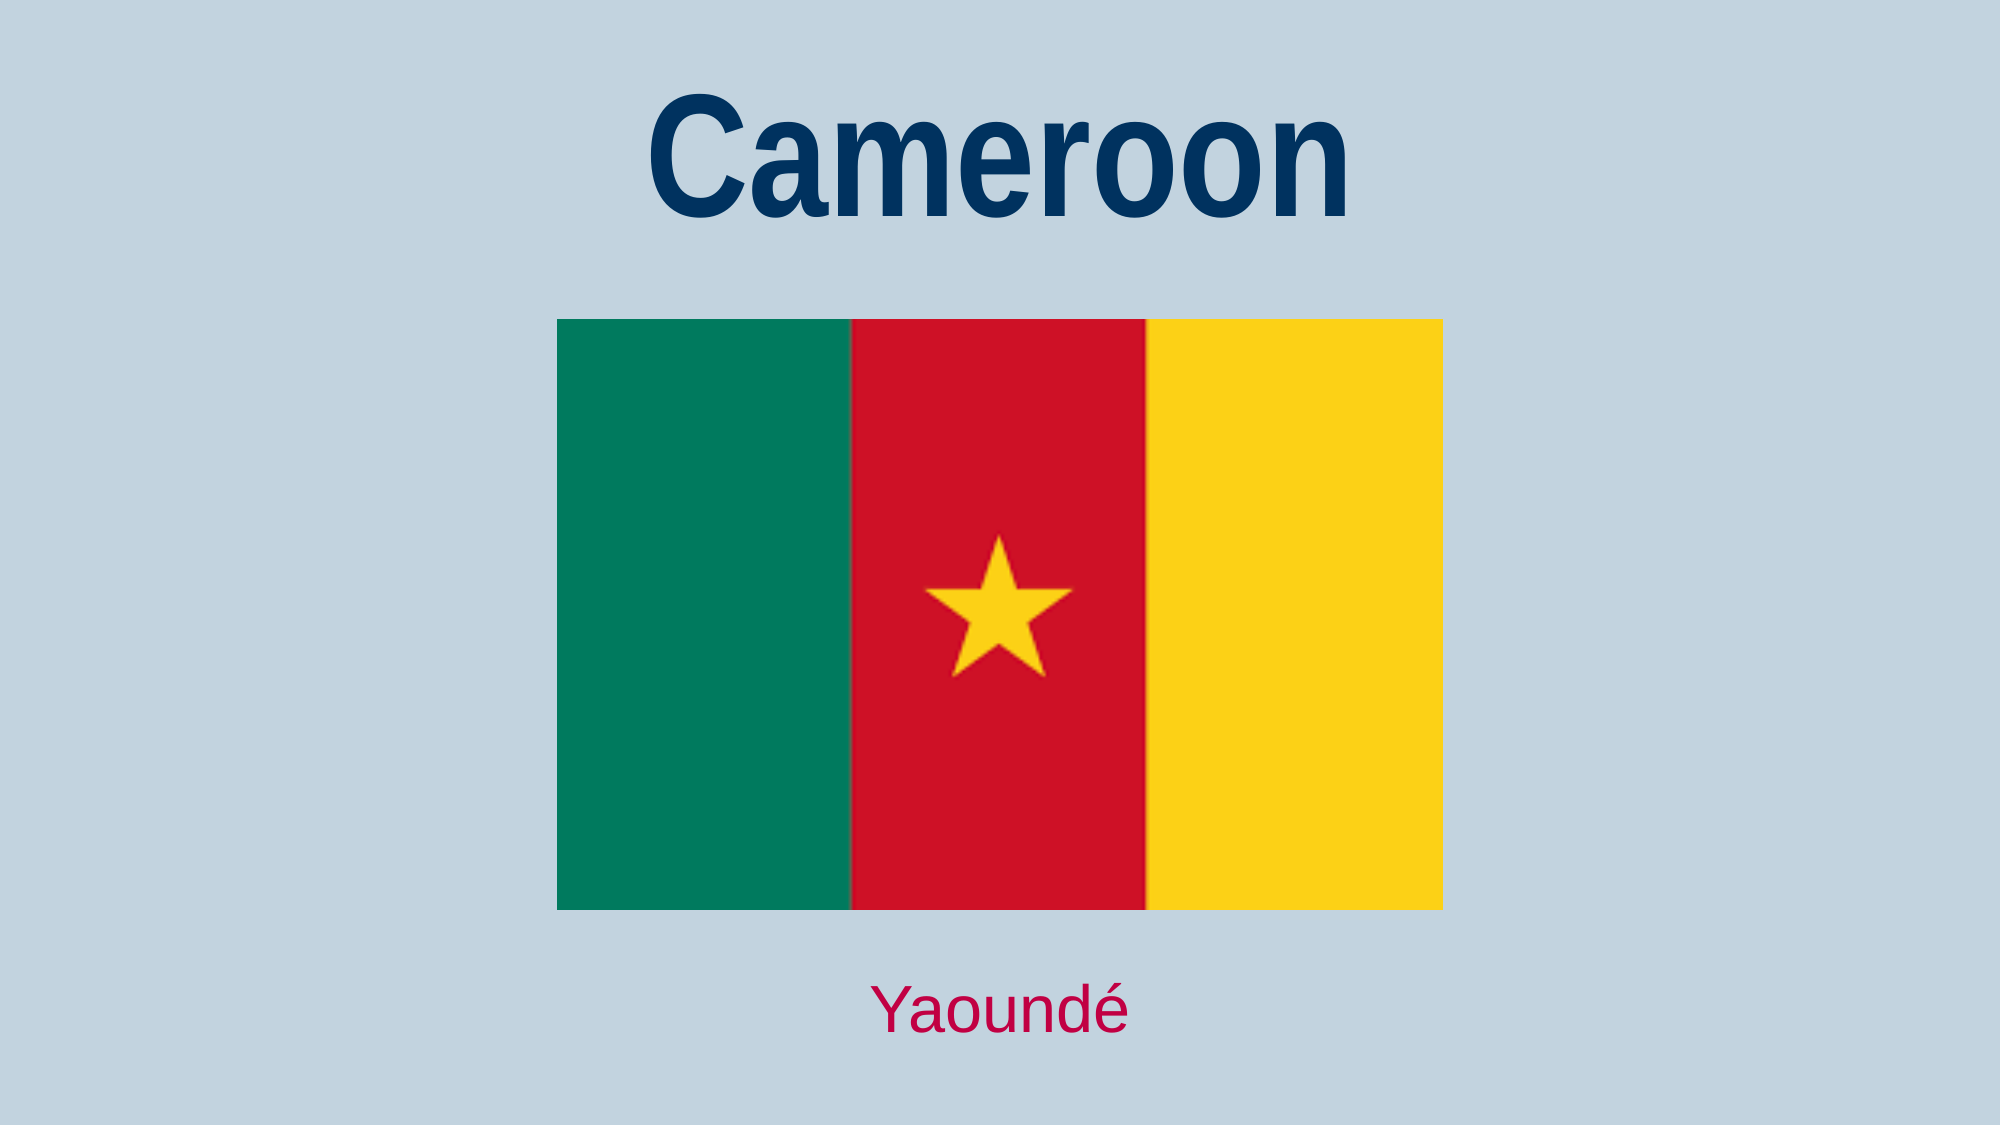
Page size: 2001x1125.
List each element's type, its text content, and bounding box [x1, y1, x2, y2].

picture [556, 319, 1443, 910]
subtitle Yaoundé [261, 967, 1739, 1059]
title Cameroon [249, 94, 1750, 262]
